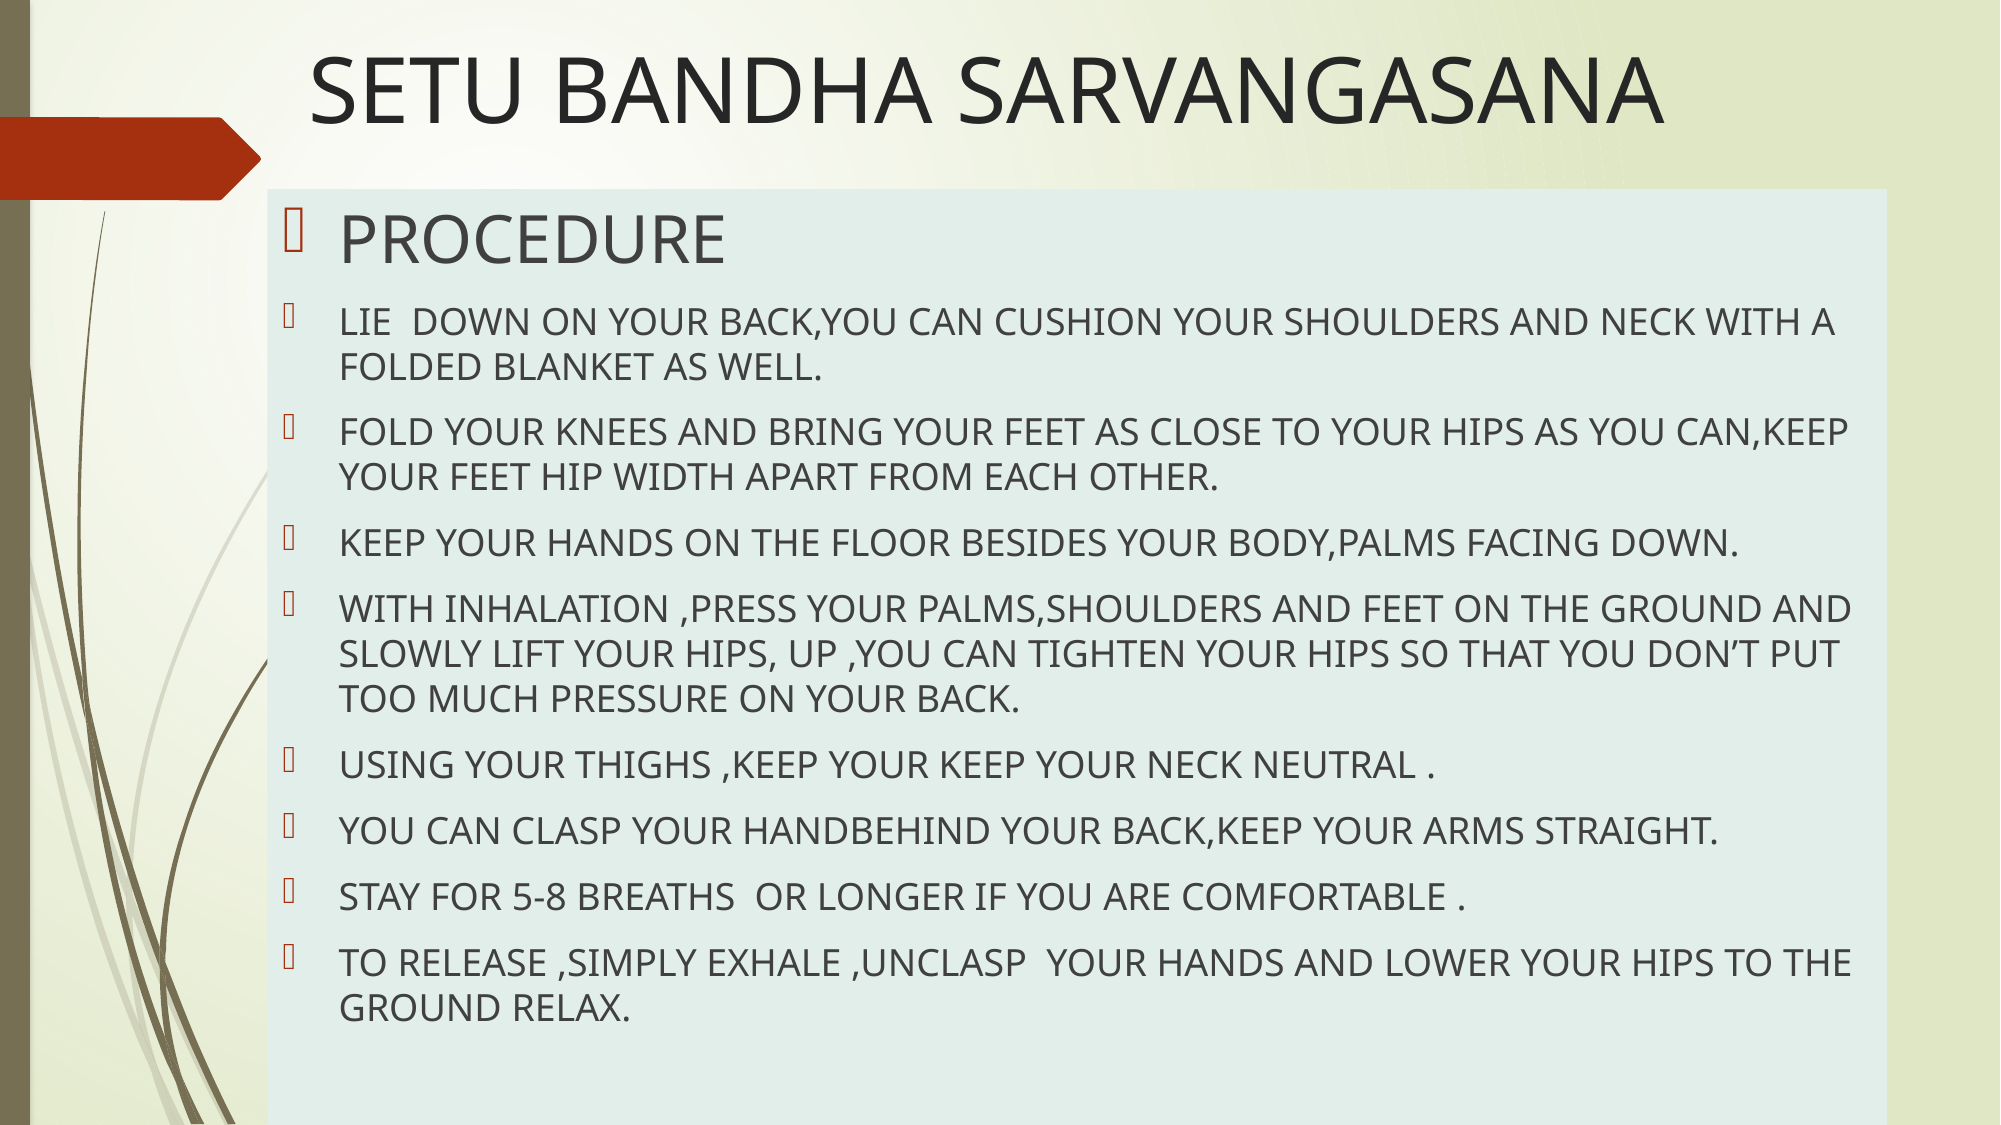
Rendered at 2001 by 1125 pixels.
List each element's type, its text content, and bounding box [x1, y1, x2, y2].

list PROCEDURE LIE DOWN ON YOUR BACK,YOU CAN CUSHION YOUR SHOULDERS AND NECK WITH A FOLDED BLANKET AS WELL. FOLD YOUR KNEES AND BRING YOUR FEET AS CLOSE TO YOUR HIPS AS YOU CAN,KEEP YOUR FEET HIP WIDTH APART FROM EACH OTHER. KEEP YOUR HANDS ON THE FLOOR BESIDES YOUR BODY,PALMS FACING DOWN. WITH INHALATION ,PRESS YOUR PALMS,SHOULDERS AND FEET ON THE GROUND AND SLOWLY LIFT YOUR HIPS, UP ,YOU CAN TIGHTEN YOUR HIPS SO THAT YOU DON’T PUT TOO MUCH PRESSURE ON YOUR BACK. USING YOUR THIGHS ,KEEP YOUR KEEP YOUR NECK NEUTRAL . YOU CAN CLASP YOUR HANDBEHIND YOUR BACK,KEEP YOUR ARMS STRAIGHT. STAY FOR 5-8 BREATHS OR LONGER IF YOU ARE COMFORTABLE . TO RELEASE ,SIMPLY EXHALE ,UNCLASP YOUR HANDS AND LOWER YOUR HIPS TO THE GROUND RELAX. [267, 189, 1888, 1125]
title SETU BANDHA SARVANGASANA [293, 23, 2000, 190]
